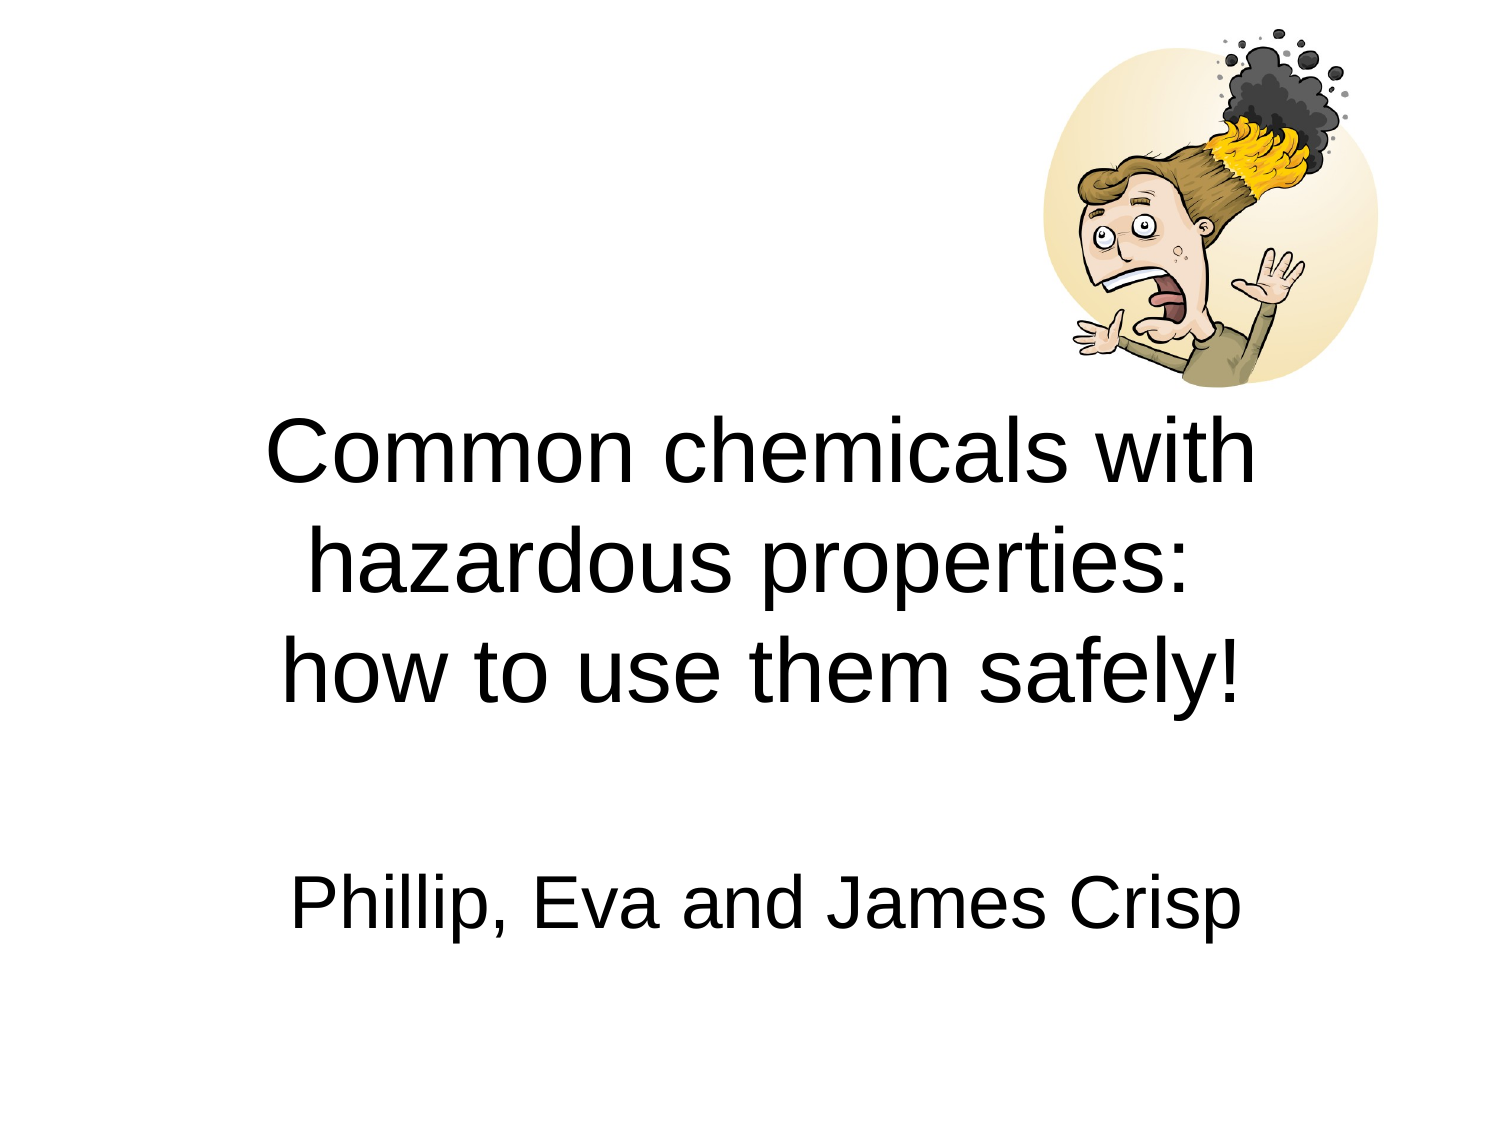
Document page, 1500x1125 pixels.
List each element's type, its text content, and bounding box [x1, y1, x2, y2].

picture [1033, 18, 1389, 398]
title Common chemicals with hazardous properties: how to use them safely! [112, 375, 1413, 738]
subtitle Phillip, Eva and James Crisp [242, 846, 1293, 986]
